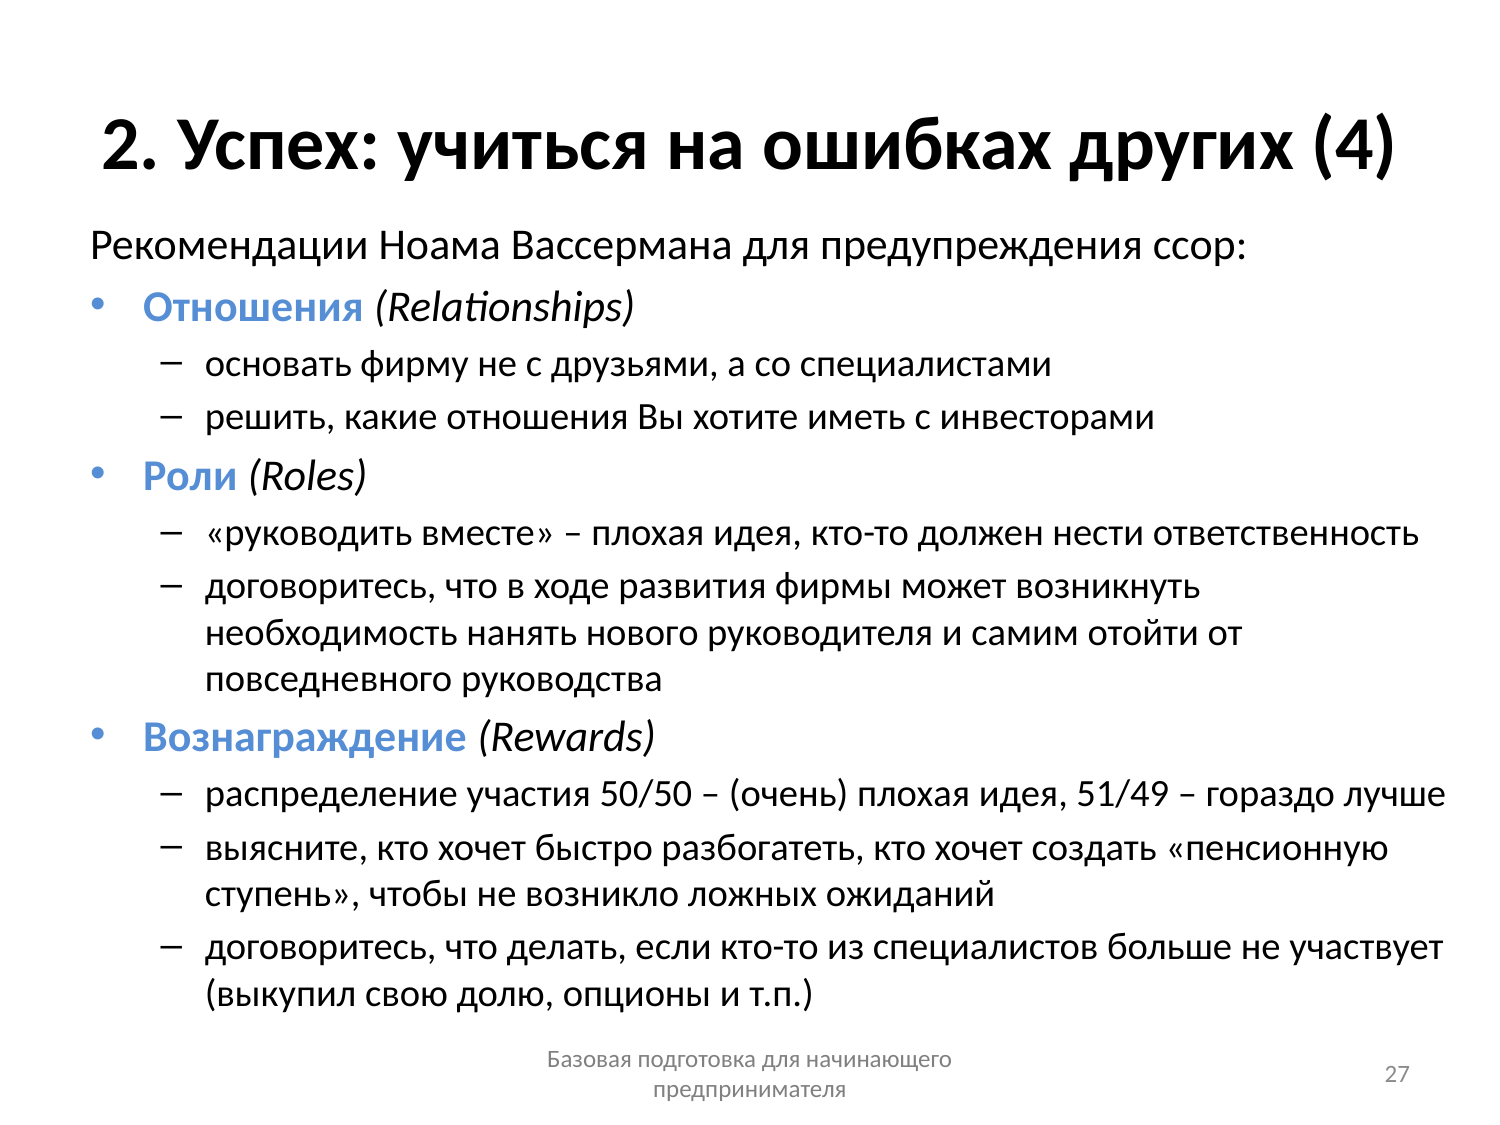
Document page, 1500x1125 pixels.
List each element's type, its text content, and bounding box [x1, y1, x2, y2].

footer Базовая подготовка для начинающего предпринимателя [512, 1042, 988, 1103]
title 2. Успех: учиться на ошибках других (4) [75, 45, 1425, 208]
slide_number 27 [1074, 1042, 1425, 1103]
list Рекомендации Ноама Вассермана для предупреждения ссор: Отношения (Relationships) основать фирму не с друзьями, а со специалистами решить, какие отношения Вы хотите иметь с инвесторами Роли (Roles) «руководить вместе» – плохая идея, кто-то должен нести ответственность договоритесь, что в ходе развития фирмы может возникнуть необходимость нанять нового руководителя и самим отойти от повседневного руководства Вознаграждение (Rewards) распределение участия 50/50 – (очень) плохая идея, 51/49 – гораздо лучше выясните, кто хочет быстро разбогатеть, кто хочет создать «пенсионную ступень», чтобы не возникло ложных ожиданий договоритесь, что делать, если кто-то из специалистов больше не участвует (выкупил свою долю, опционы и т.п.) [75, 208, 1471, 1071]
